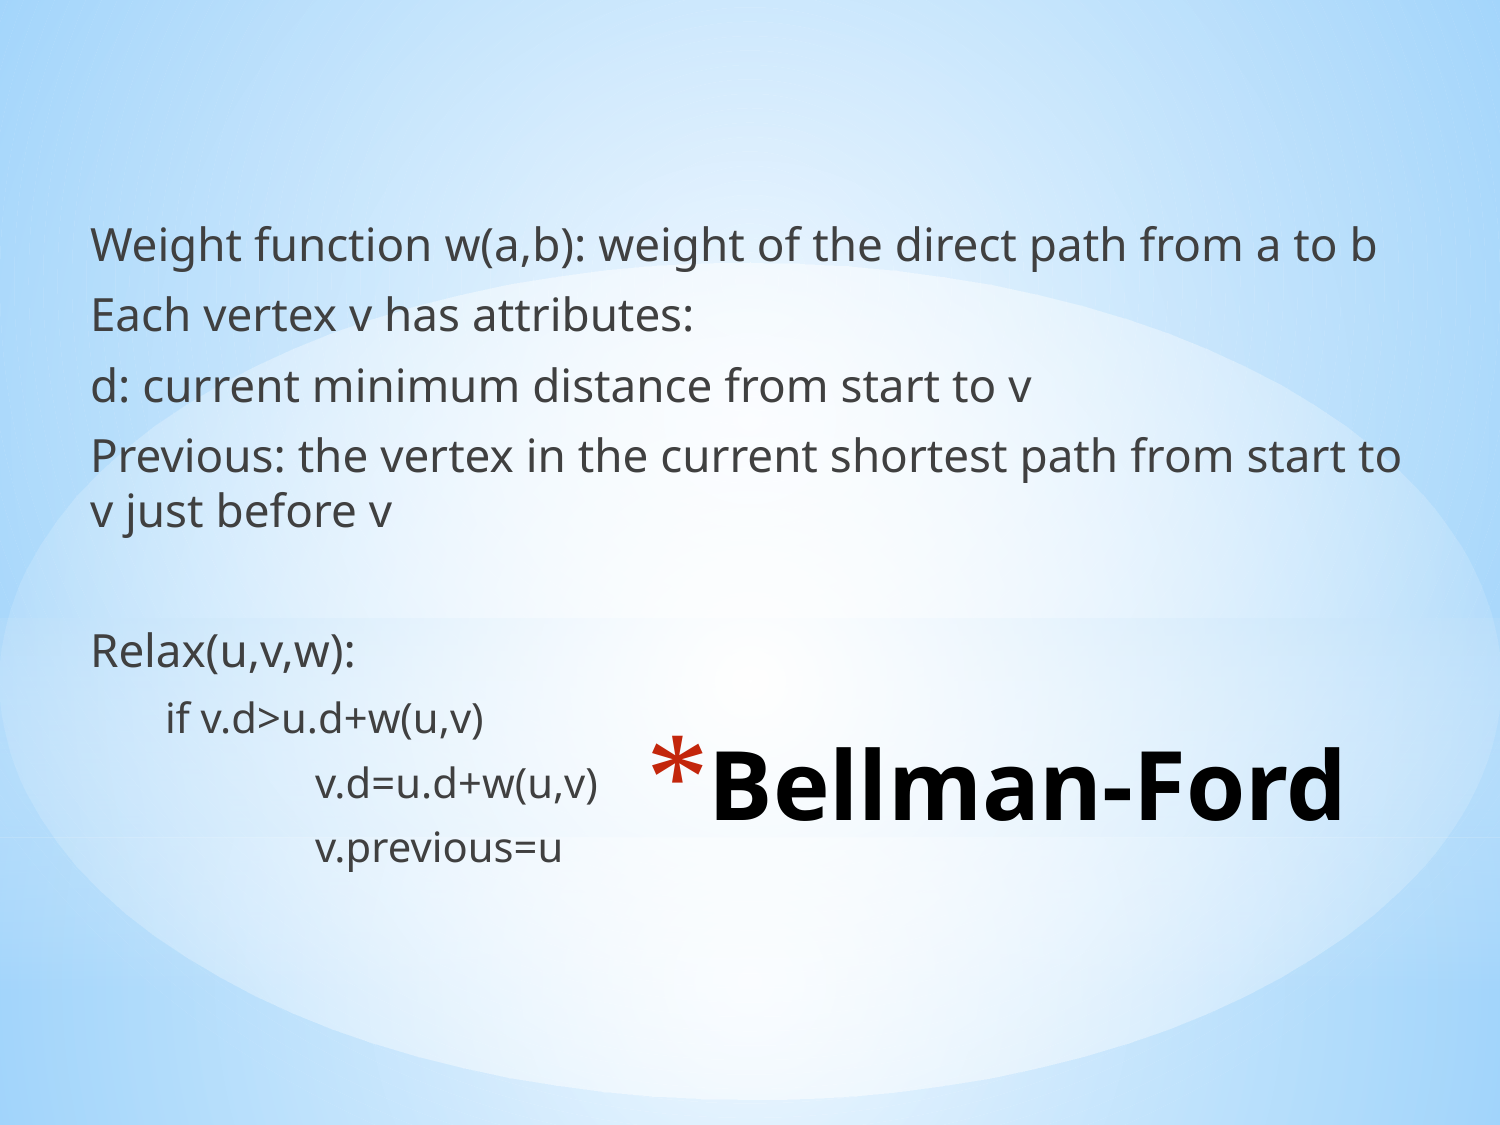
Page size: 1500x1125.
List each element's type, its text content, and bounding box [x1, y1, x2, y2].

list Weight function w(a,b): weight of the direct path from a to b Each vertex v has attributes: d: current minimum distance from start to v Previous: the vertex in the current shortest path from start to v just before v Relax(u,v,w): if v.d>u.d+w(u,v) v.d=u.d+w(u,v) v.previous=u [75, 208, 1425, 1106]
